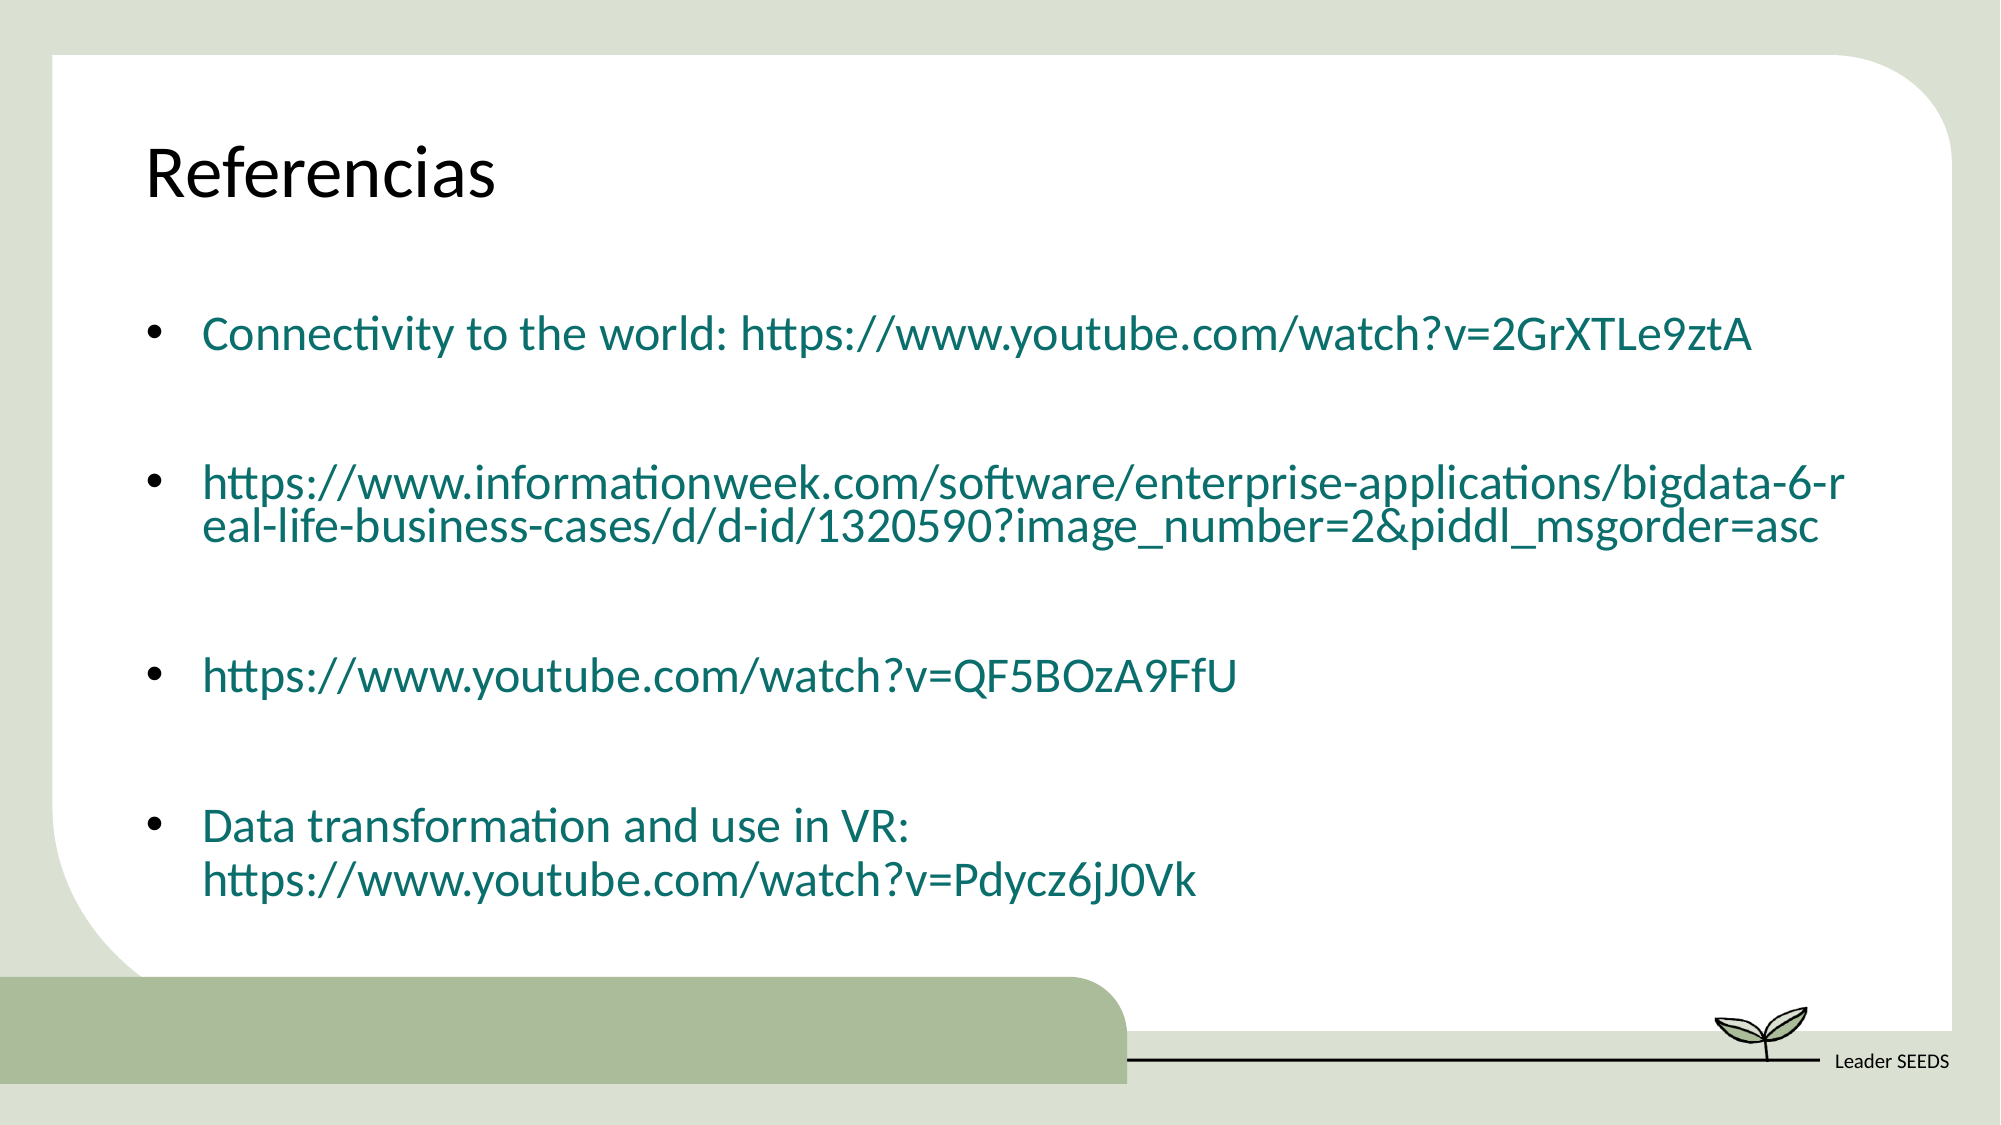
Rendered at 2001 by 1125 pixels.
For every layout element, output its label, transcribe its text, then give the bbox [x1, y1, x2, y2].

list Connectivity to the world: https://www.youtube.com/watch?v=2GrXTLe9ztA https://www.informationweek.com/software/enterprise-applications/bigdata-6-real-life-business-cases/d/d-id/1320590?image_number=2&piddl_msgorder=asc https://www.youtube.com/watch?v=QF5BOzA9FfU Data transformation and use in VR: https://www.youtube.com/watch?v=Pdycz6jJ0Vk [130, 299, 1869, 955]
list Referencias [130, 124, 1869, 257]
